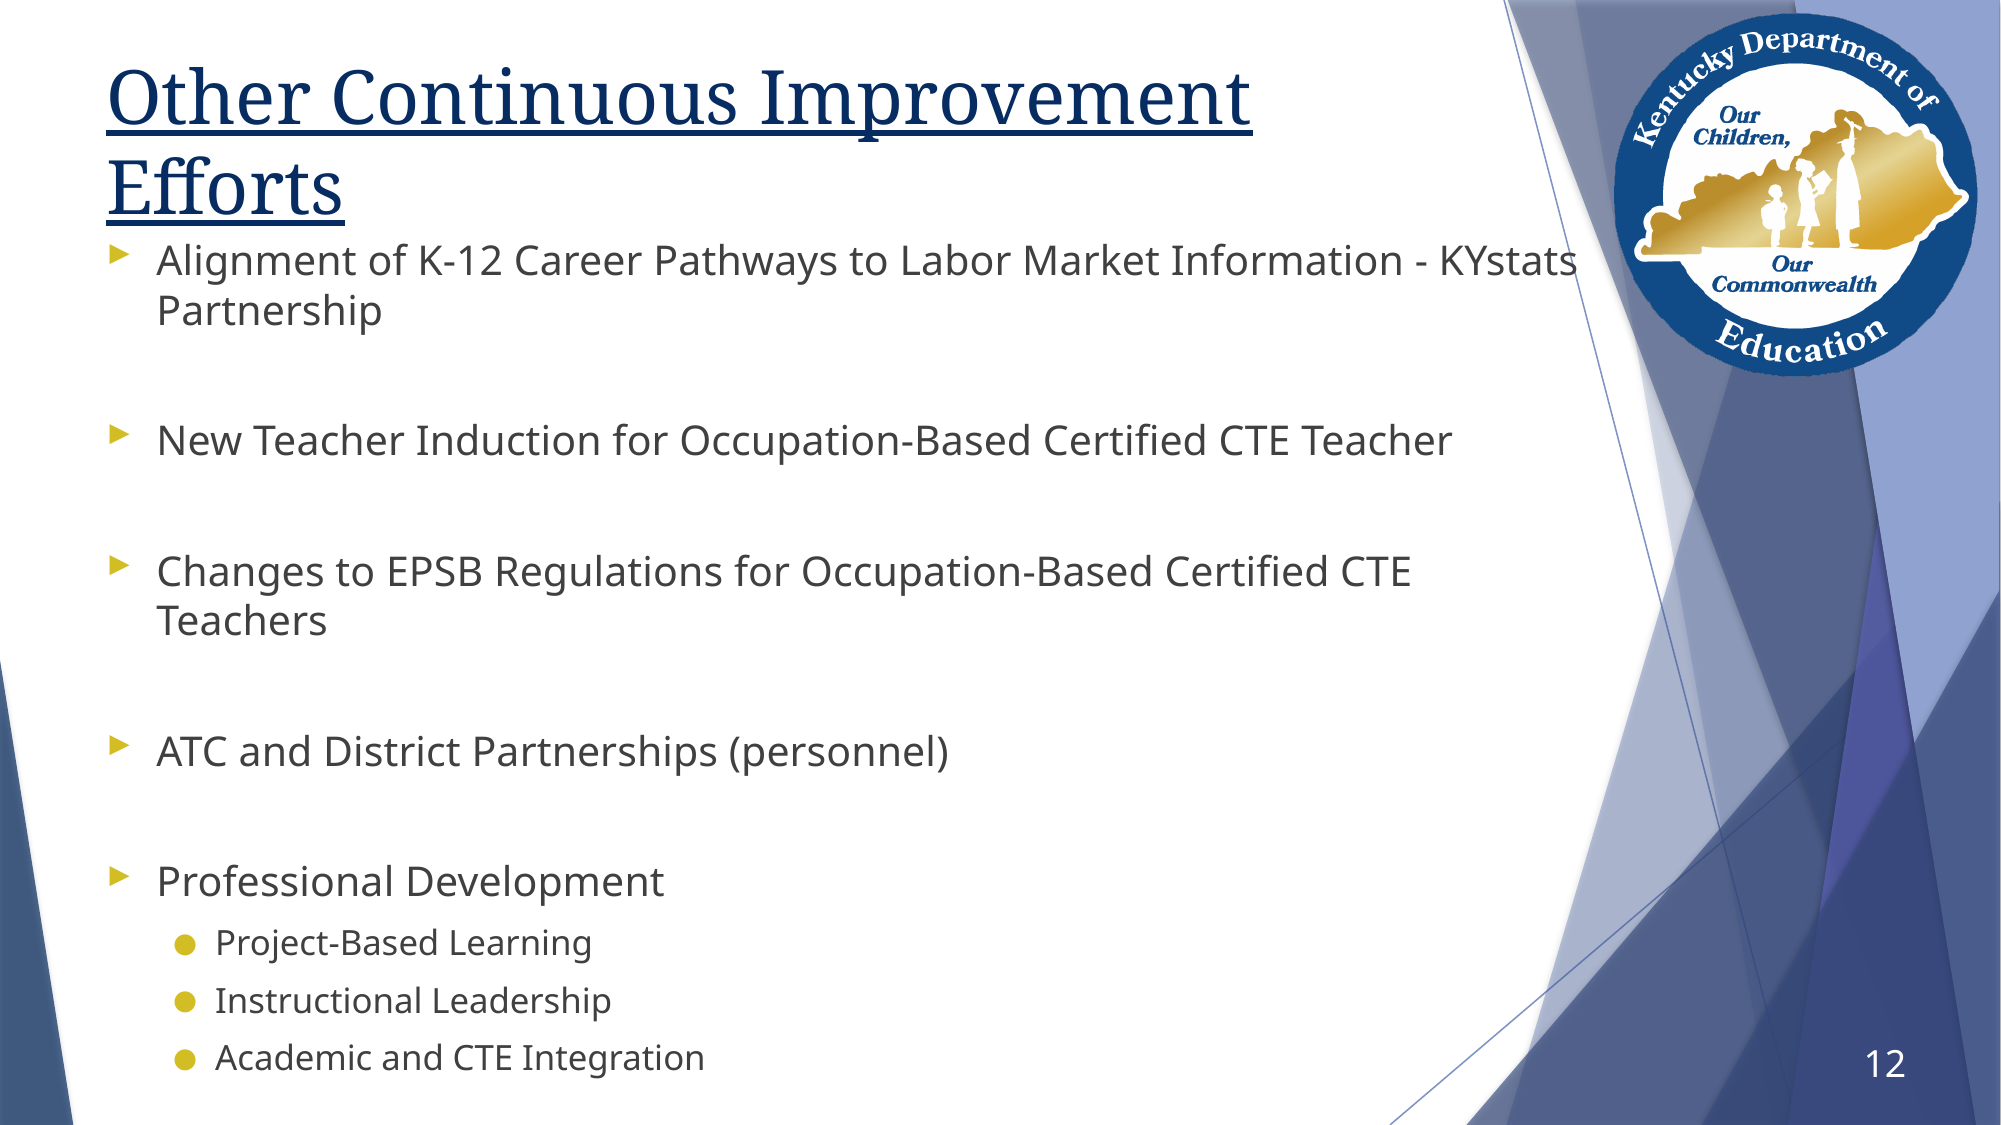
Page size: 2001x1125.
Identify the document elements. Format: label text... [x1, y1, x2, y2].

title Other Continuous Improvement Efforts [91, 42, 1502, 227]
list Alignment of K-12 Career Pathways to Labor Market Information - KYstats Partnership New Teacher Induction for Occupation-Based Certified CTE Teacher Changes to EPSB Regulations for Occupation-Based Certified CTE Teachers ATC and District Partnerships (personnel) Professional Development Project-Based Learning Instructional Leadership Academic and CTE Integration [91, 227, 1599, 1095]
picture [1598, 0, 1989, 390]
slide_number 12 [1809, 1035, 1922, 1096]
